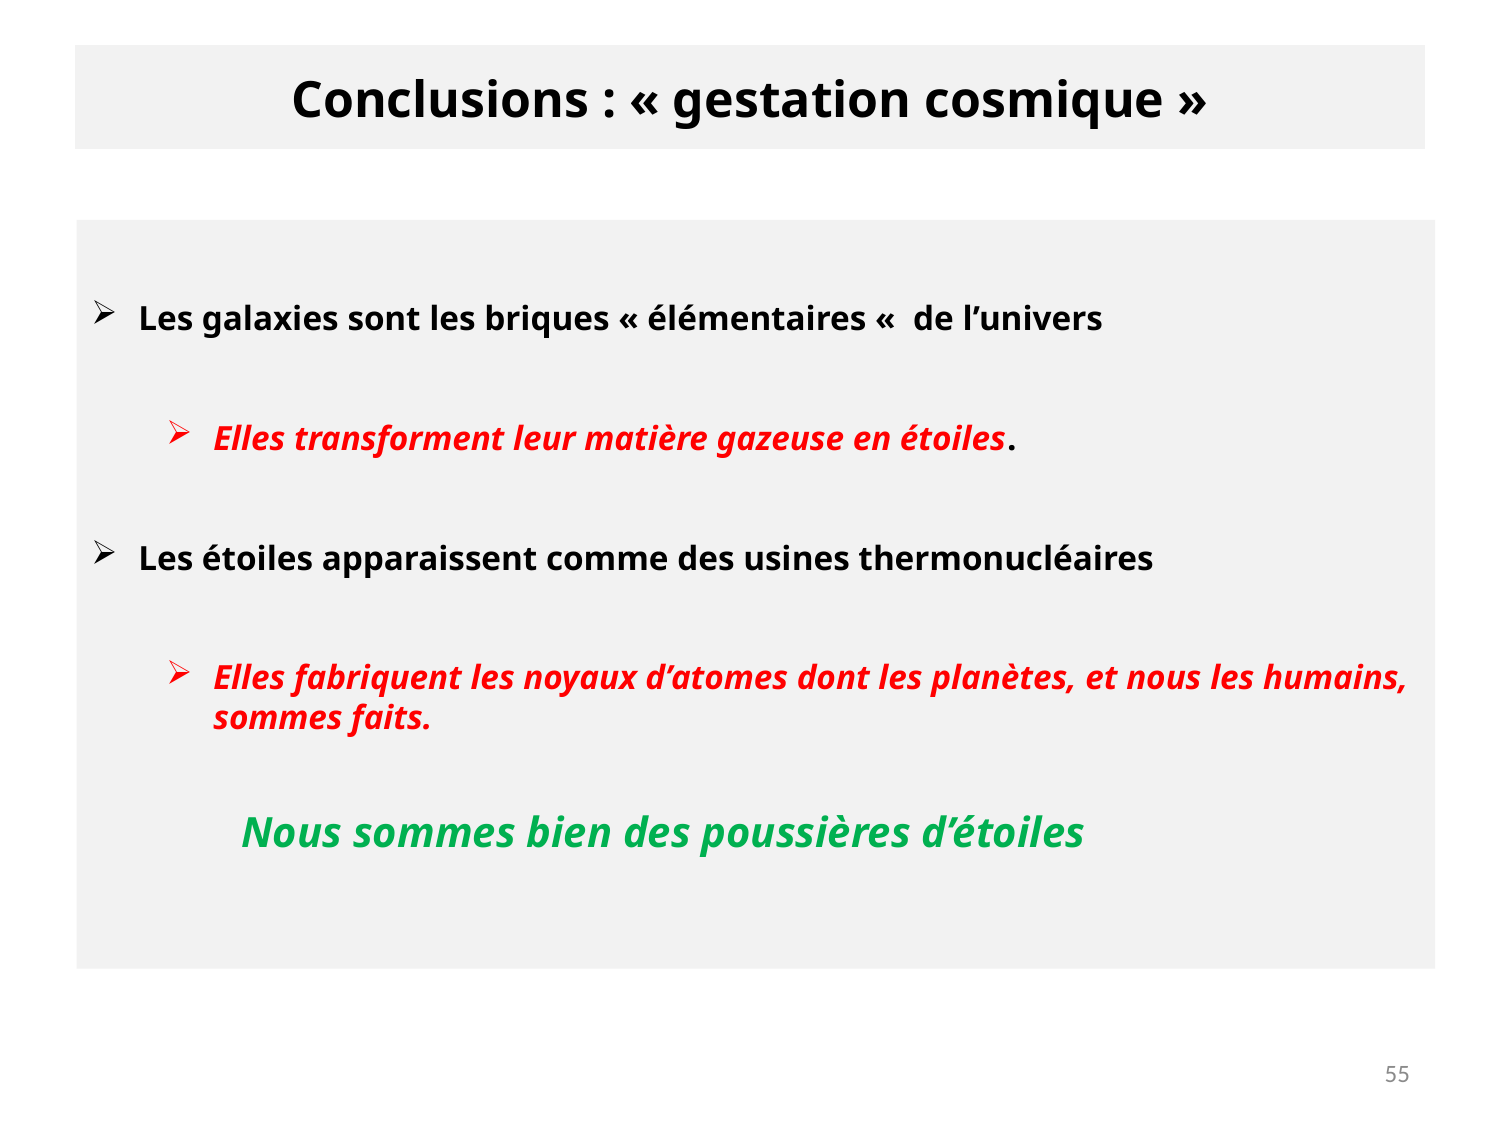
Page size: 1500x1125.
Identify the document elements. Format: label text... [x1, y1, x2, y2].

title Conclusions : « gestation cosmique » [75, 45, 1425, 149]
text_box Les galaxies sont les briques « élémentaires « de l’univers Elles transforment leur matière gazeuse en étoiles. Les étoiles apparaissent comme des usines thermonucléaires Elles fabriquent les noyaux d’atomes dont les planètes, et nous les humains, sommes faits. Nous sommes bien des poussières d’étoiles [76, 219, 1436, 969]
slide_number 55 [1074, 1042, 1425, 1103]
